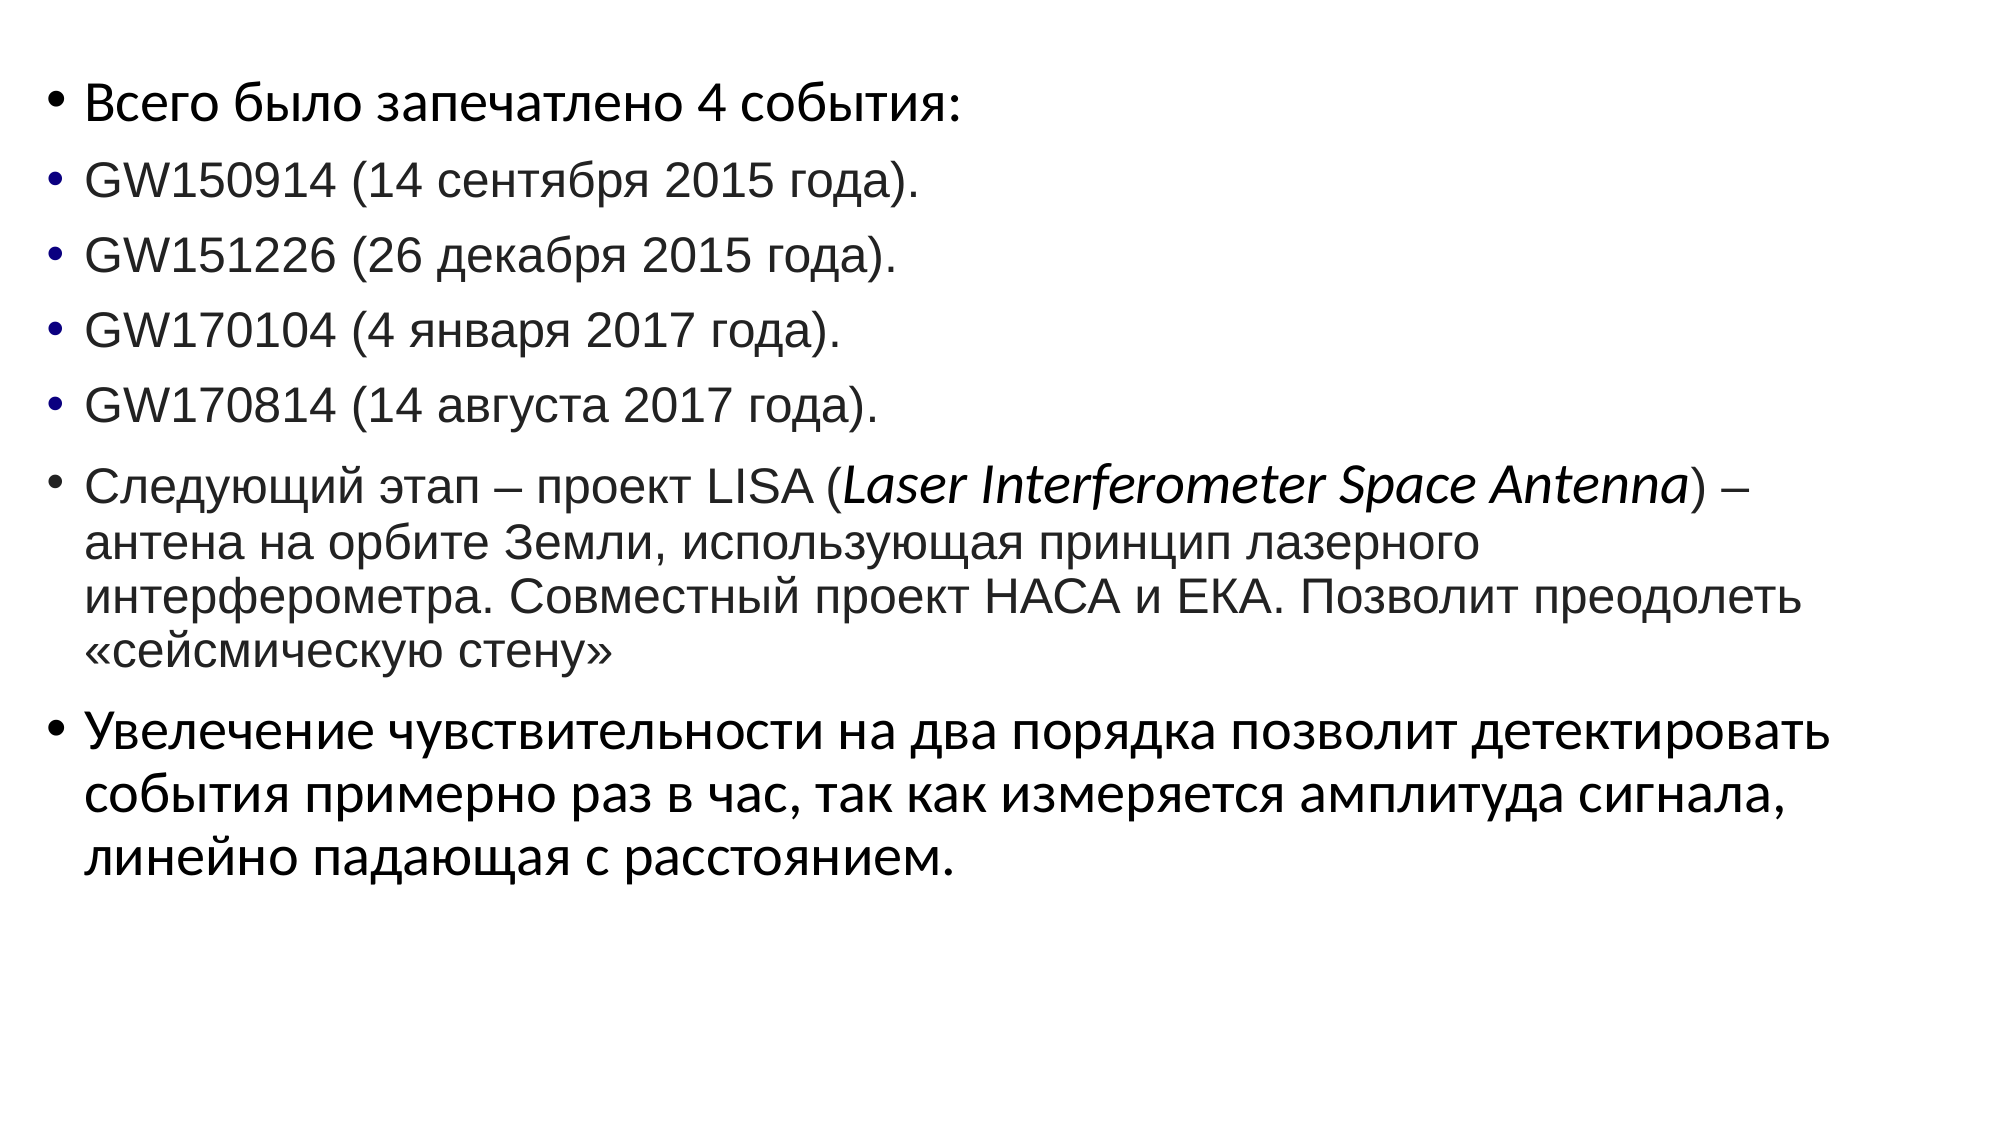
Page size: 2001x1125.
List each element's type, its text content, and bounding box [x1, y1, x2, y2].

list Всего было запечатлено 4 события: GW150914 (14 сентября 2015 года). GW151226 (26 декабря 2015 года). GW170104 (4 января 2017 года). GW170814 (14 августа 2017 года). Следующий этап – проект LISA (Laser Interferometer Space Antenna) – антена на орбите Земли, использующая принцип лазерного интерферометра. Совместный проект НАСА и ЕКА. Позволит преодолеть «сейсмическую стену» Увелечение чувствительности на два порядка позволит детектировать события примерно раз в час, так как измеряется амплитуда сигнала, линейно падающая с расстоянием. [31, 63, 1863, 1014]
